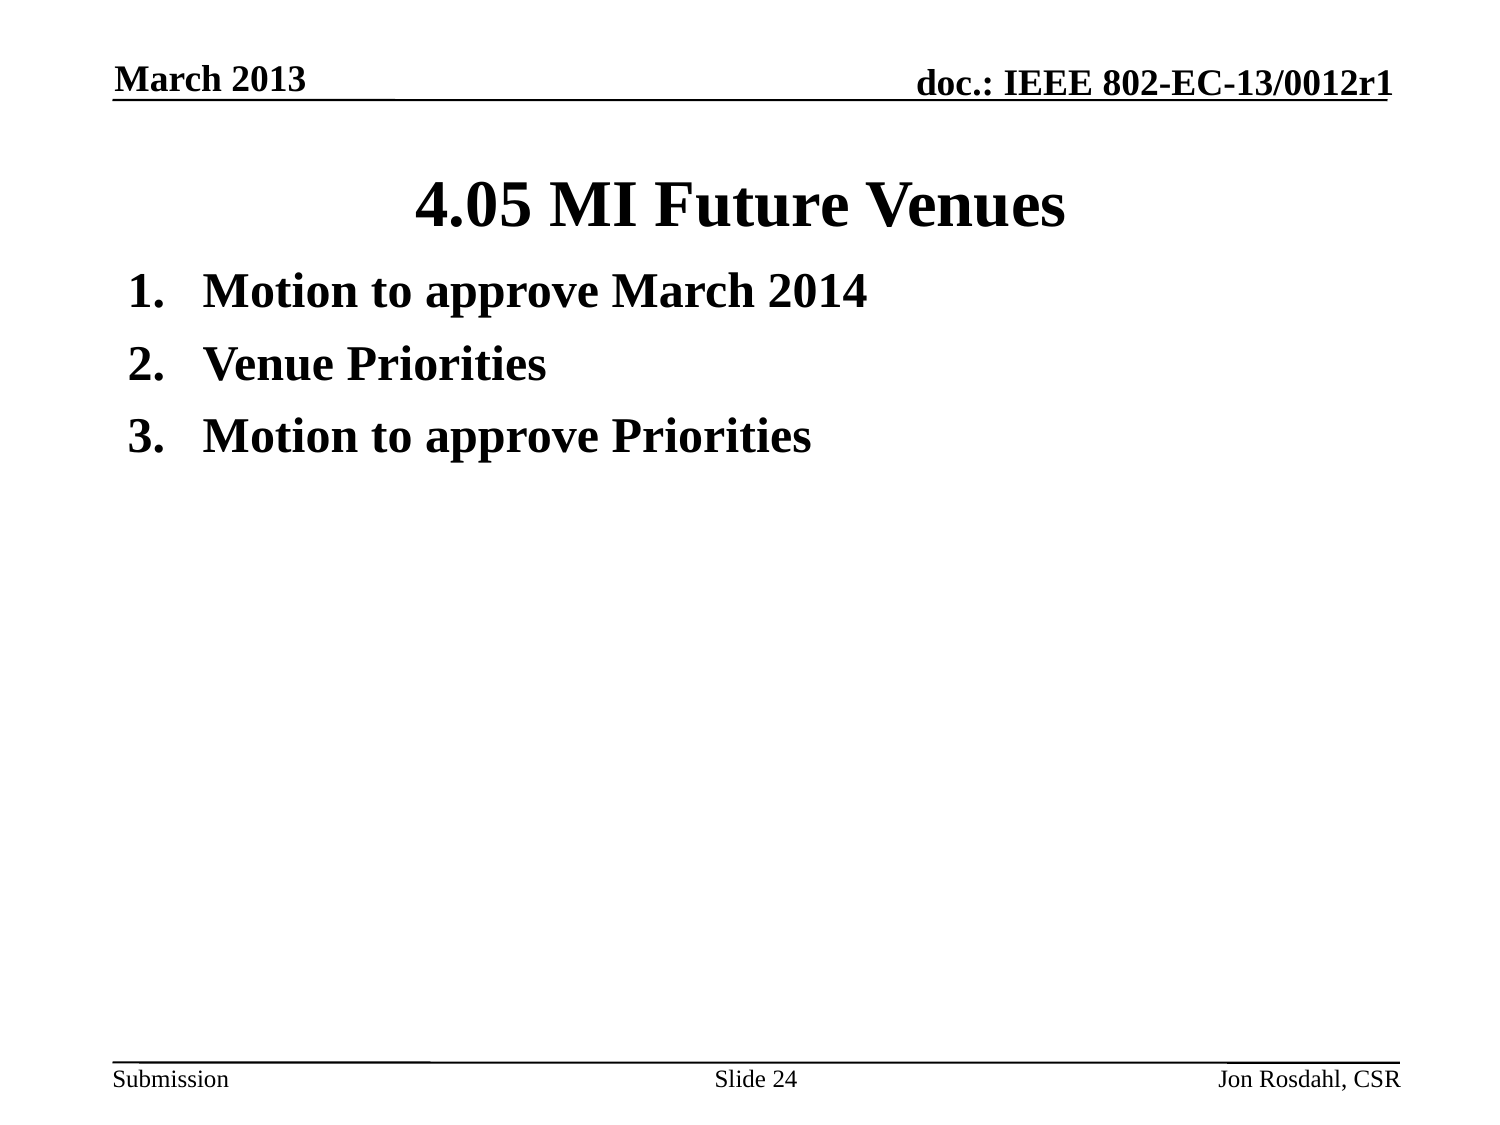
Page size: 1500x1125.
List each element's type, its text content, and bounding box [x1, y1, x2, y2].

footer Jon Rosdahl, CSR [878, 1061, 1402, 1093]
title 4.05 MI Future Venues [112, 112, 1388, 249]
list Motion to approve March 2014 Venue Priorities Motion to approve Priorities [112, 249, 1388, 1000]
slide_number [114, 54, 423, 100]
slide_number Slide 24 [712, 1061, 800, 1123]
